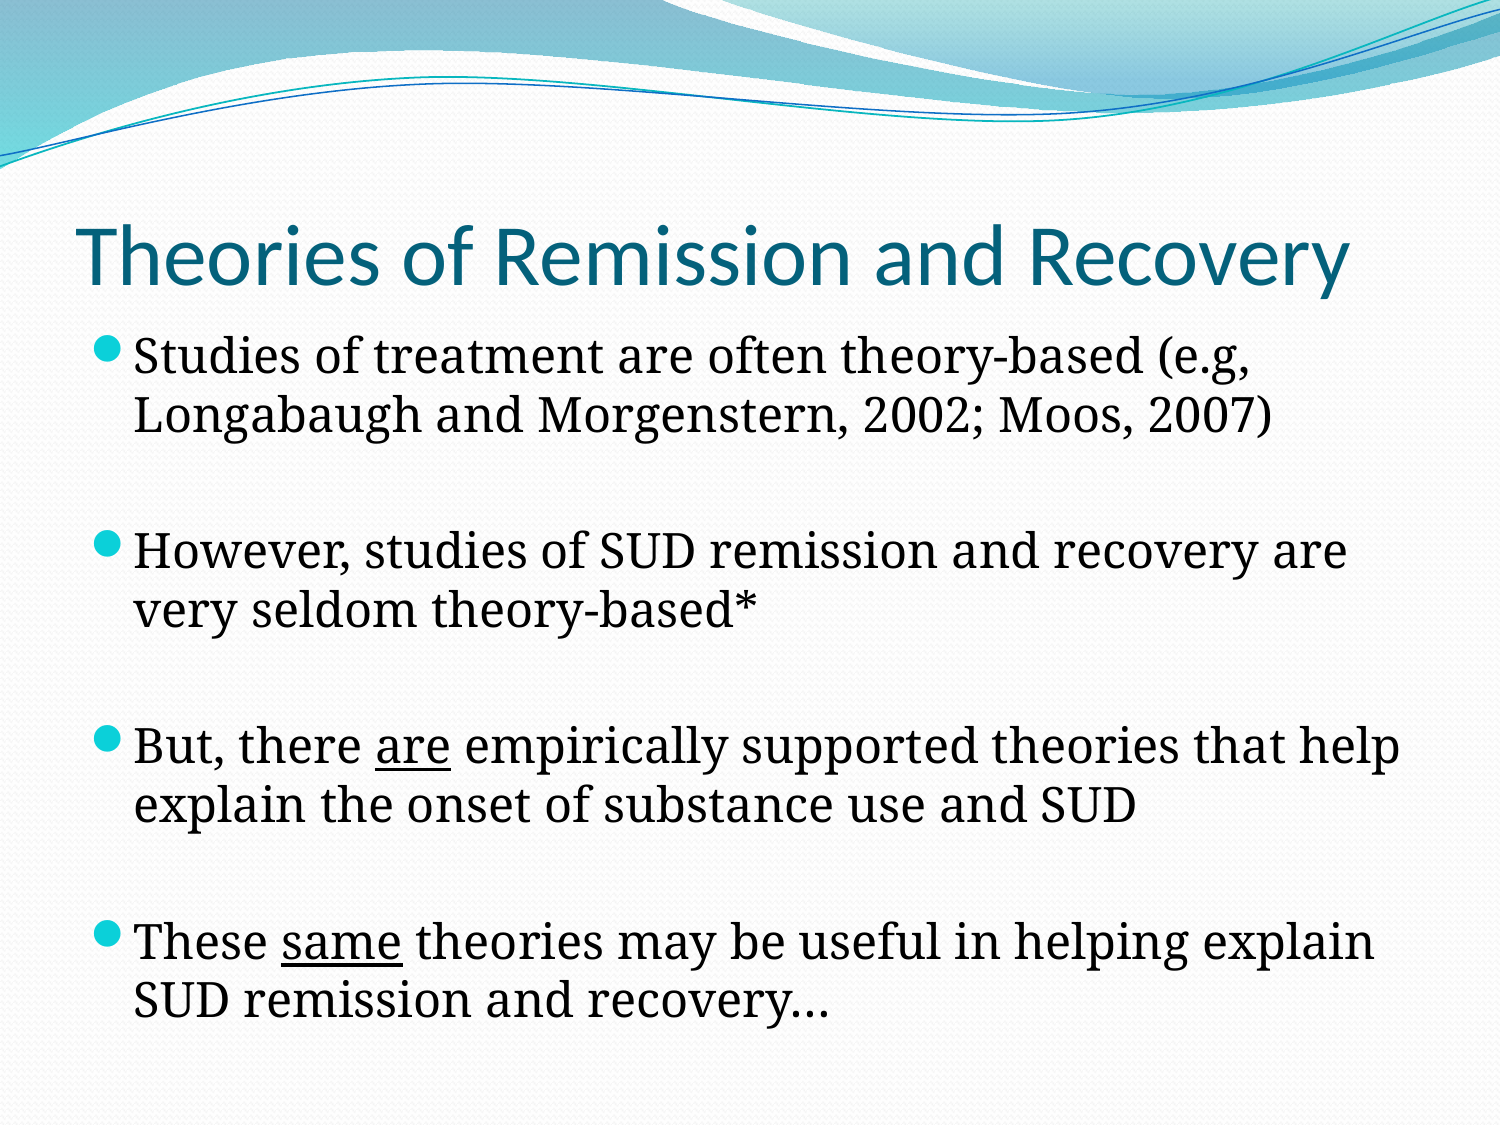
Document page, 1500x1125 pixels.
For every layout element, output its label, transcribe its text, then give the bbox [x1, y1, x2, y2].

list Studies of treatment are often theory-based (e.g, Longabaugh and Morgenstern, 2002; Moos, 2007) However, studies of SUD remission and recovery are very seldom theory-based* But, there are empirically supported theories that help explain the onset of substance use and SUD These same theories may be useful in helping explain SUD remission and recovery… [74, 317, 1426, 1038]
title Theories of Remission and Recovery [74, 115, 1426, 304]
